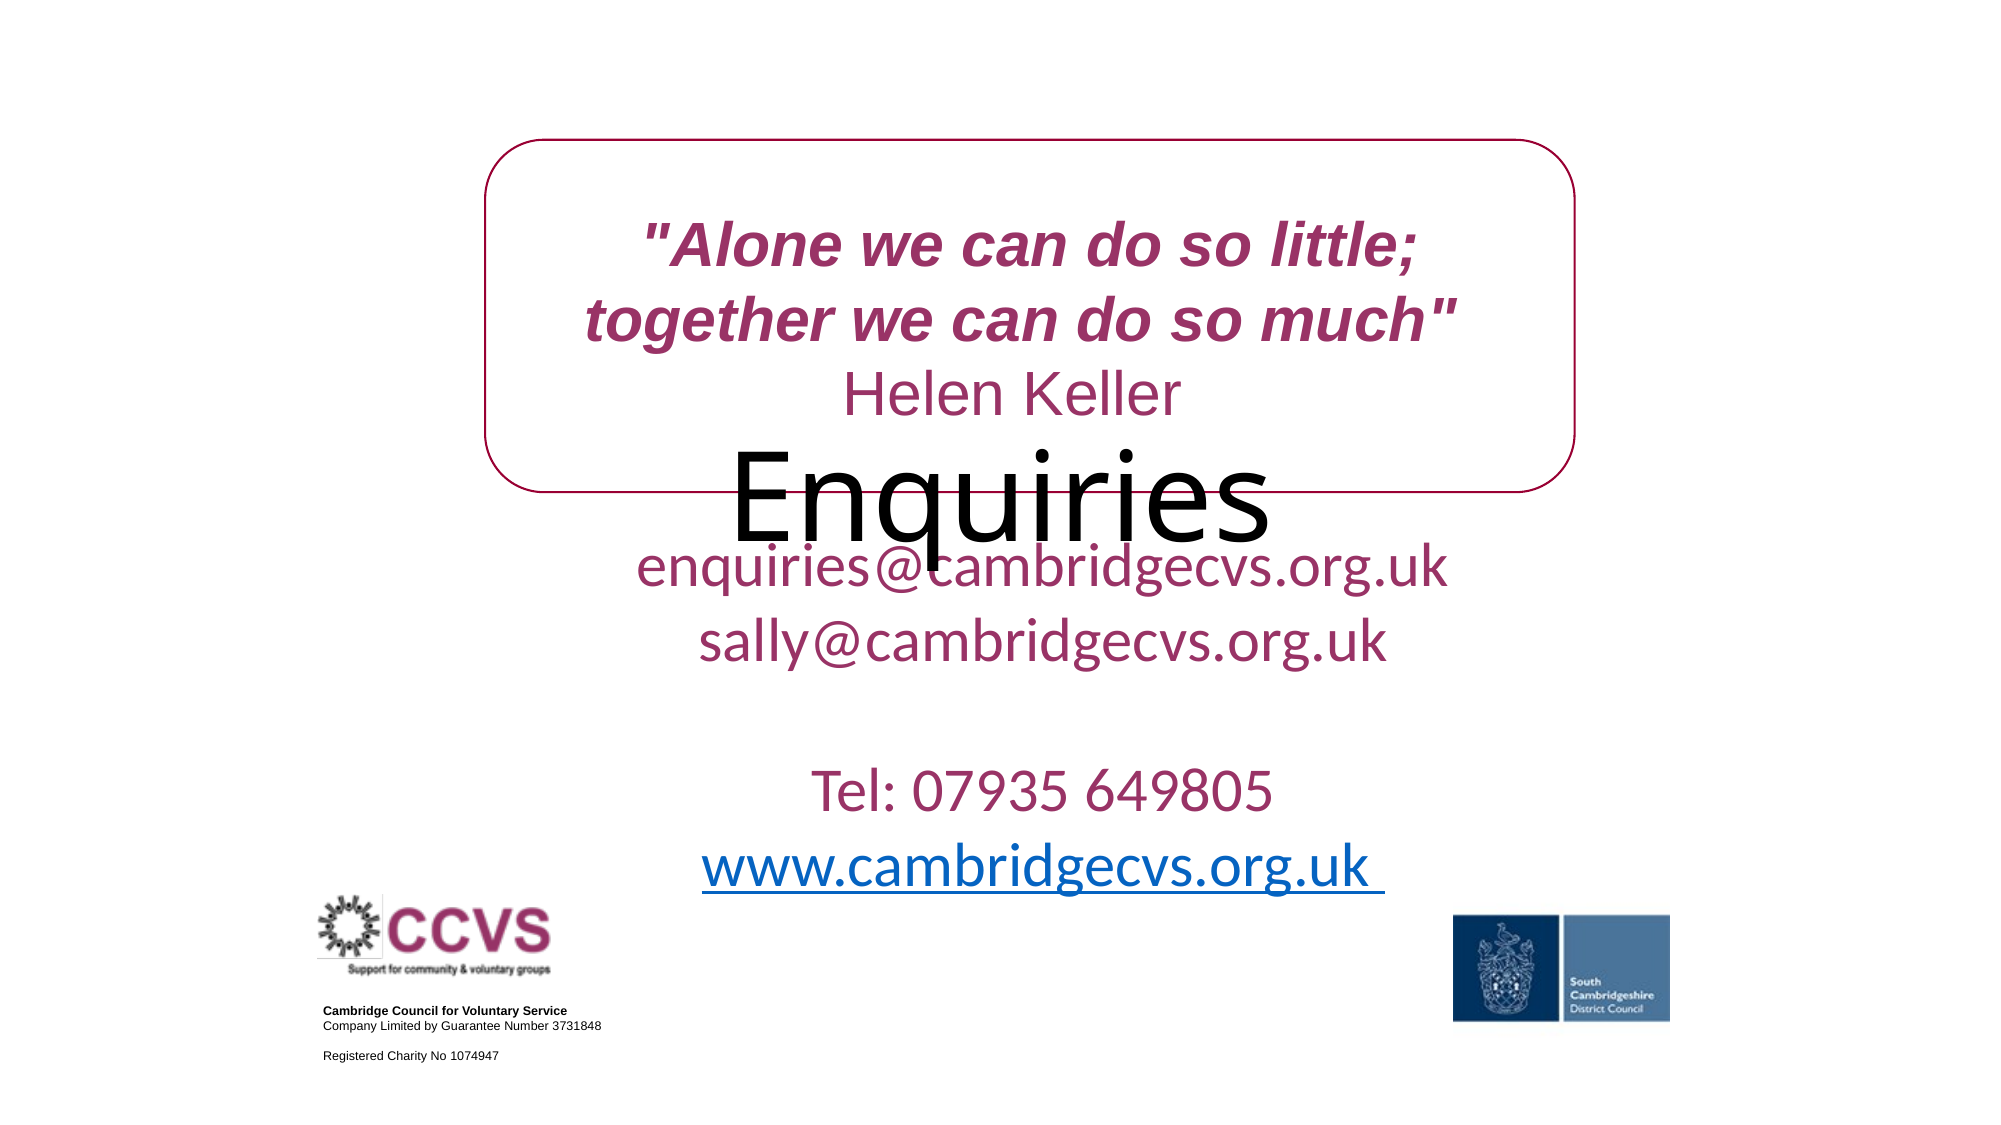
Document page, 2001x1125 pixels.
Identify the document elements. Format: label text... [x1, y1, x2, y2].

text_box Cambridge Council for Voluntary Service Company Limited by Guarantee Number 3731848 Registered Charity No 1074947 [308, 995, 703, 1071]
picture [1453, 860, 1670, 1078]
text_box enquiries@cambridgecvs.org.uk sally@cambridgecvs.org.uk Tel: 07935 649805 www.cambridgecvs.org.uk [484, 576, 1603, 755]
text_box "Alone we can do so little; together we can do so much" Helen Keller [485, 138, 1574, 184]
picture [317, 894, 561, 983]
title Enquiries [150, 184, 1850, 576]
